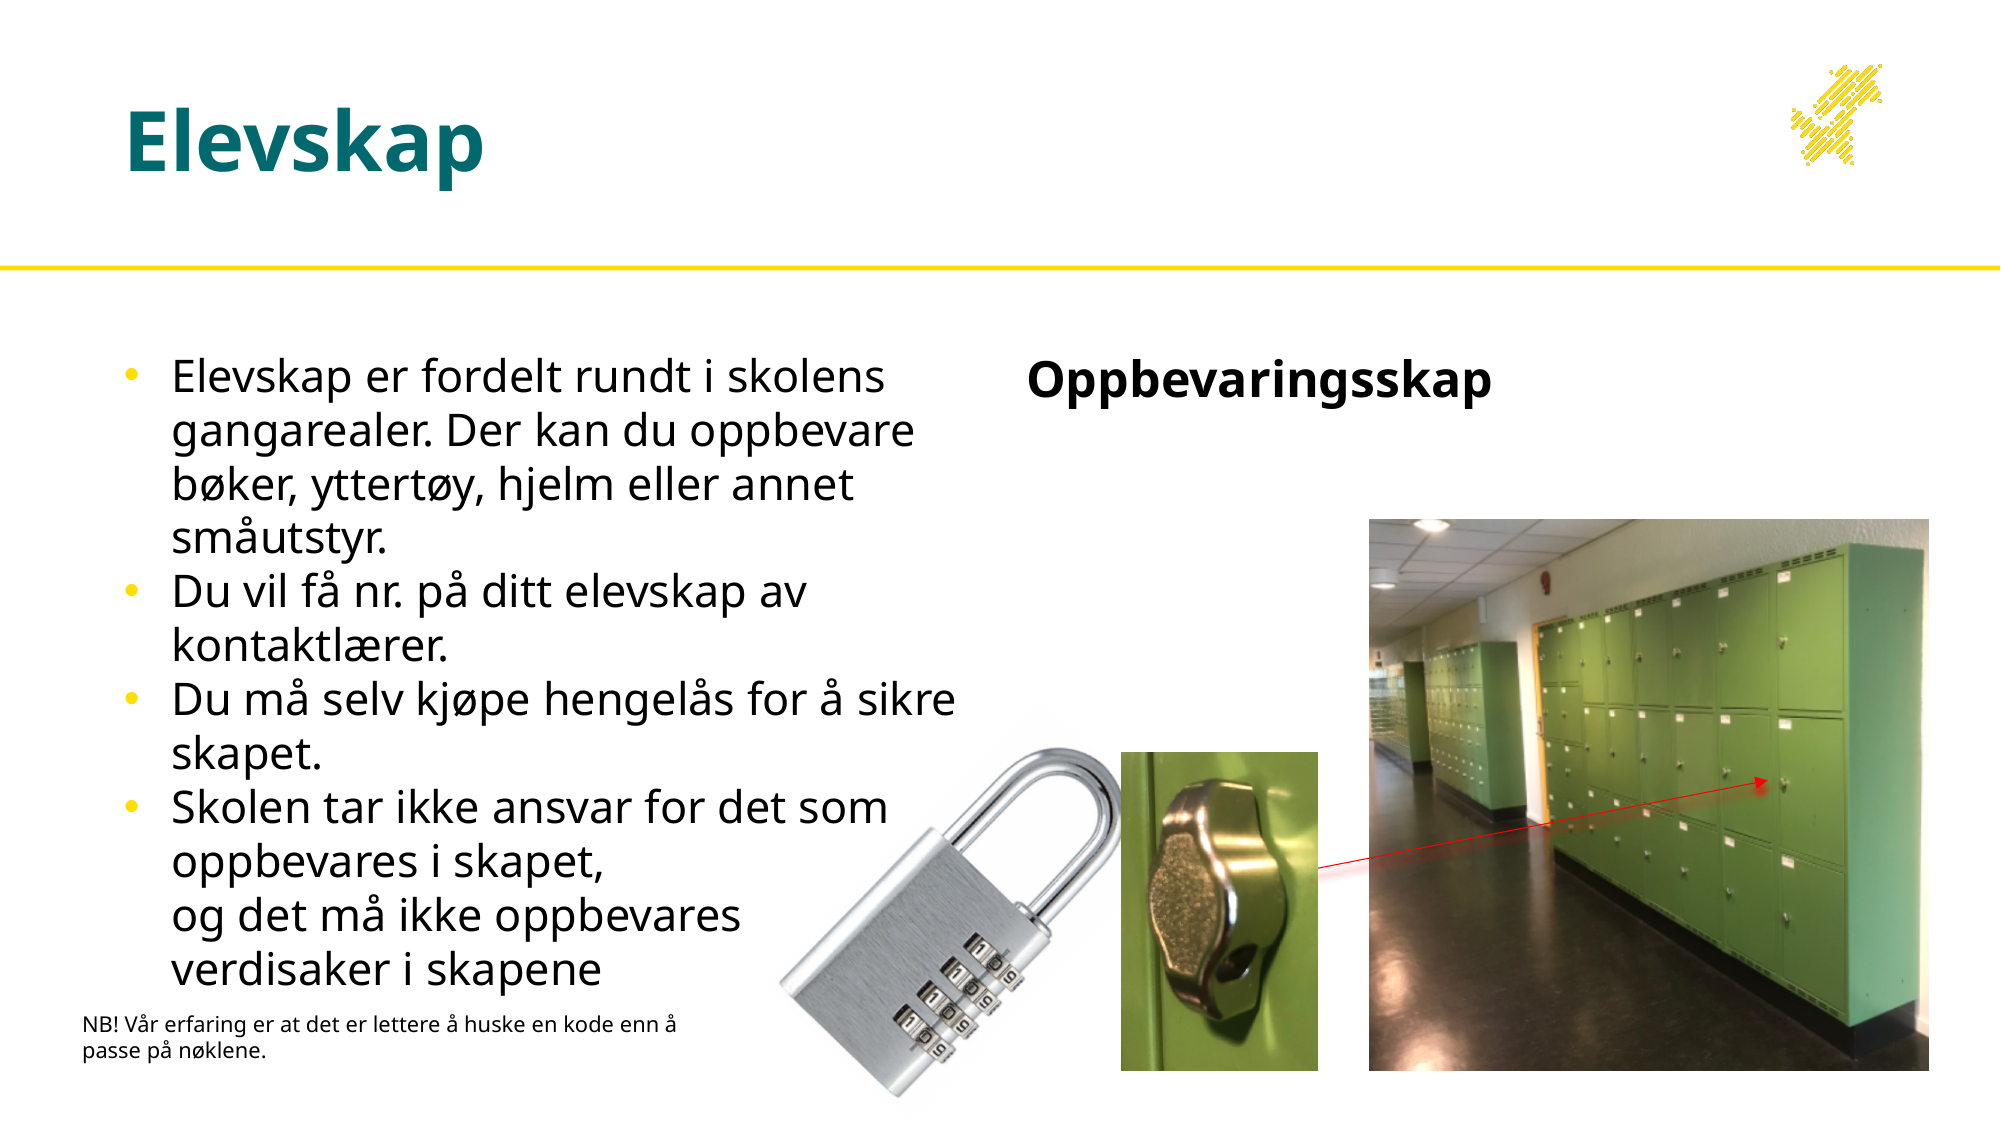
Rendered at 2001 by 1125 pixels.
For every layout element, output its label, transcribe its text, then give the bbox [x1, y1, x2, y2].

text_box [1318, 780, 1768, 874]
list Elevskap er fordelt rundt i skolens gangarealer. Der kan du oppbevare bøker, yttertøy, hjelm eller annet småutstyr. Du vil få nr. på ditt elevskap av kontaktlærer. Du må selv kjøpe hengelås for å sikre skapet. Skolen tar ikke ansvar for det som oppbevares i skapet, og det må ikke oppbevares verdisaker i skapene [123, 347, 975, 996]
title Elevskap [123, 53, 1699, 236]
list NB! Vår erfaring er at det er lettere å huske en kode enn å passe på nøklene. [67, 1002, 709, 1071]
list Oppbevaringsskap [1026, 347, 1877, 408]
picture [1369, 519, 1929, 1071]
picture [762, 698, 1318, 1125]
picture [1791, 64, 1882, 166]
